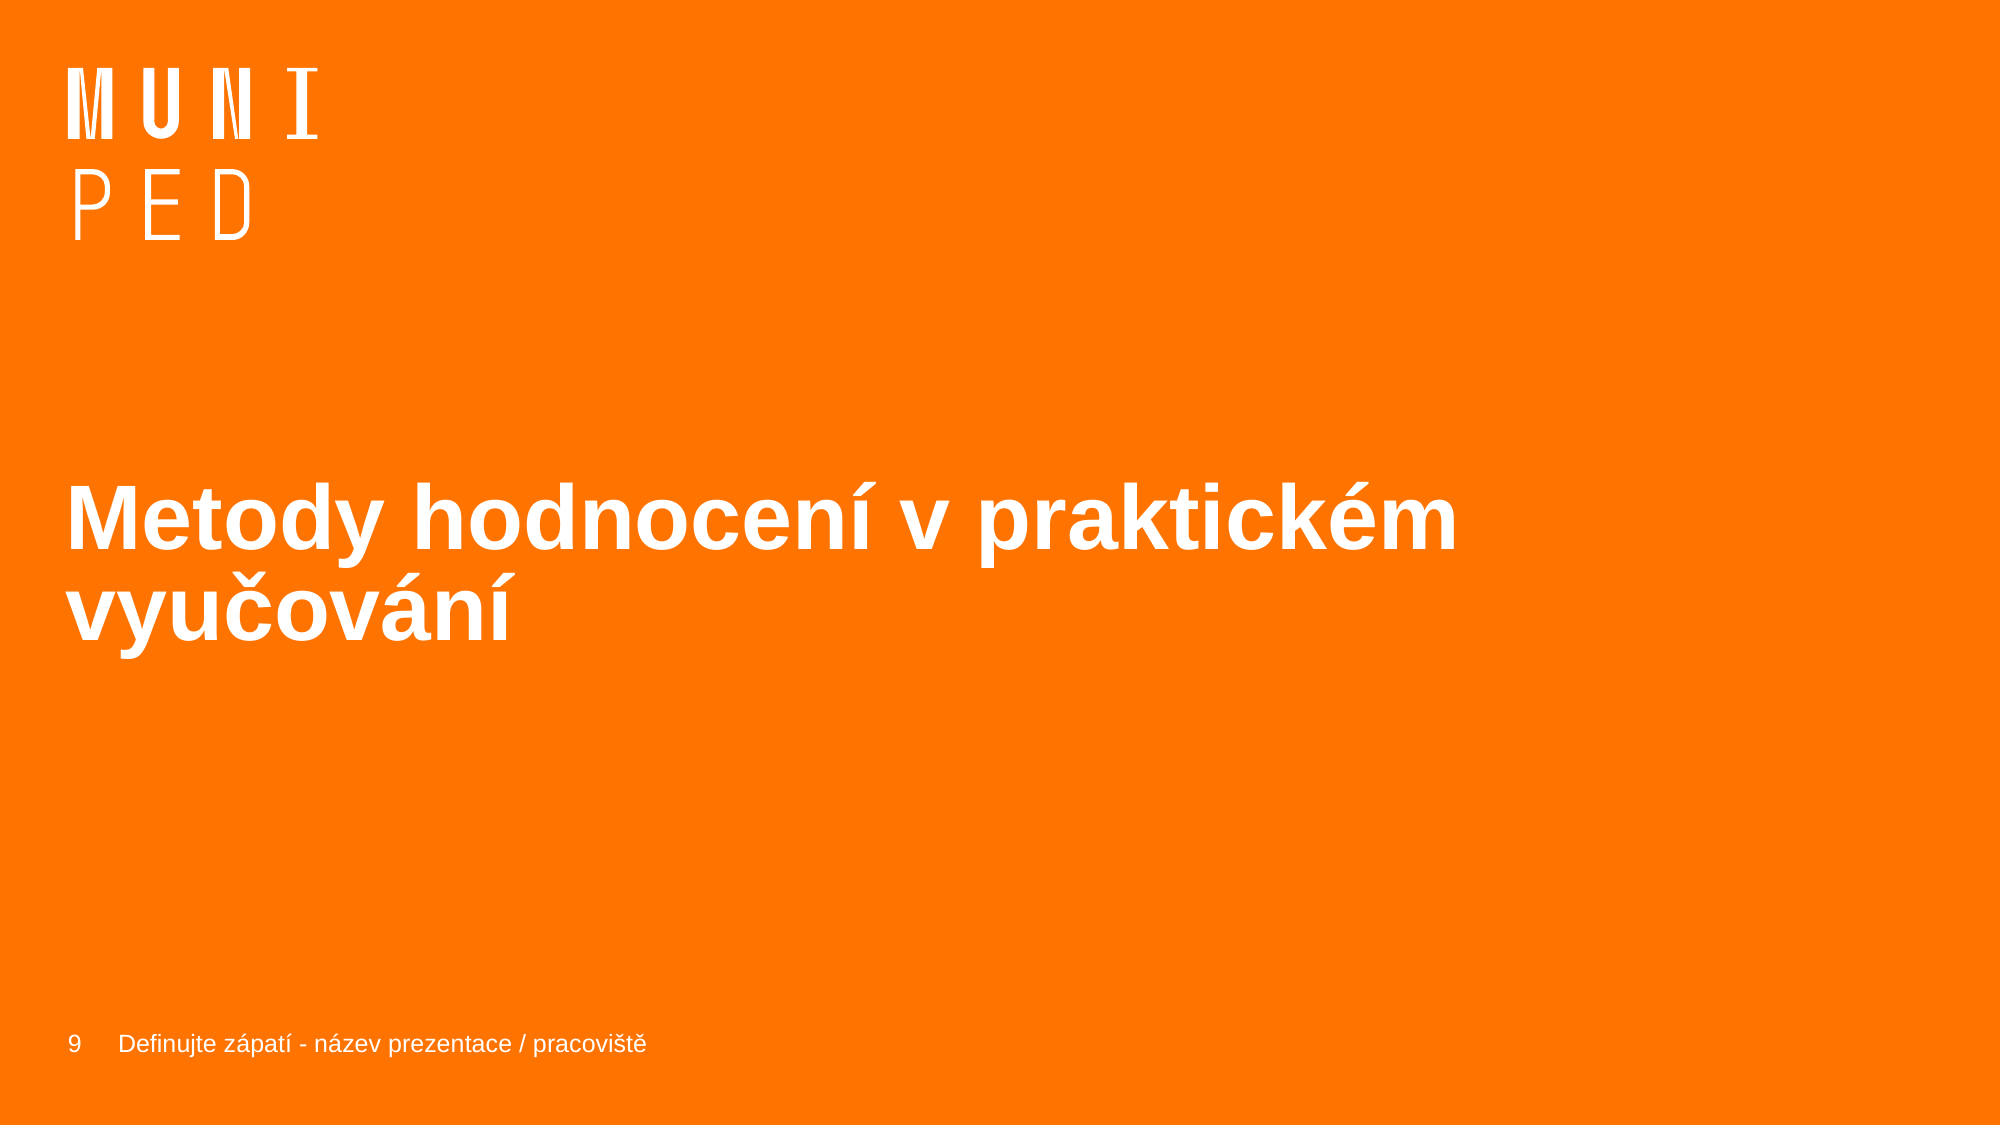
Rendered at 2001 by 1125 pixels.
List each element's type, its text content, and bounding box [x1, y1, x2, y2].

slide_number 9 [67, 1021, 110, 1063]
title Metody hodnocení v praktickém vyučování [65, 475, 1930, 668]
footer Definujte zápatí - název prezentace / pracoviště [118, 1021, 1418, 1063]
